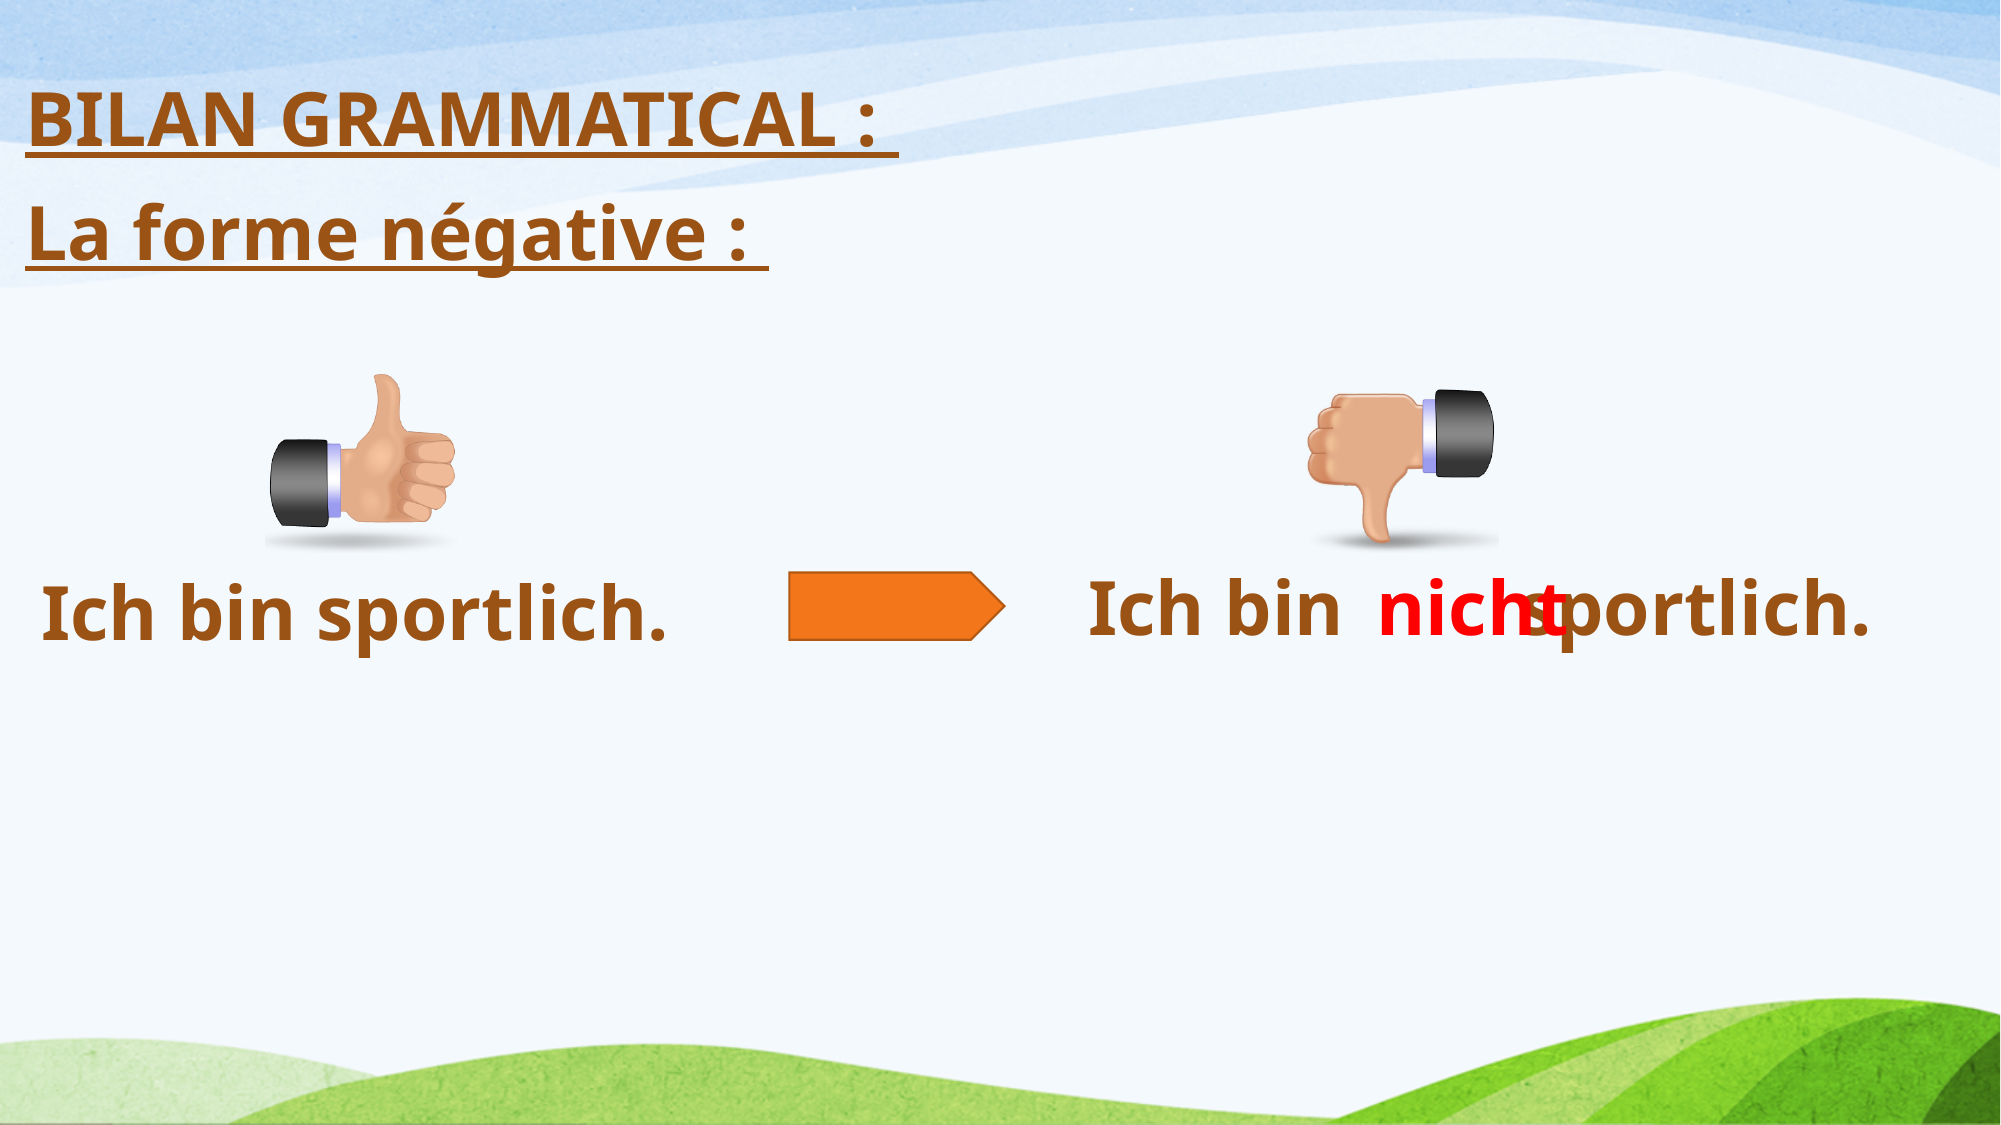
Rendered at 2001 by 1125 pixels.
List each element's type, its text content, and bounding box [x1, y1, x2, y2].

text_box La forme négative : [10, 177, 1713, 283]
picture [0, 0, 2001, 1125]
text_box Ich bin sportlich. [26, 558, 699, 663]
text_box nicht [1361, 553, 1636, 658]
text_box [788, 571, 1006, 641]
text_box Ich bin sportlich. [1636, 553, 1980, 658]
text_box BILAN GRAMMATICAL : [10, 64, 1713, 169]
text_box Ich bin sportlich. [1073, 553, 1361, 658]
